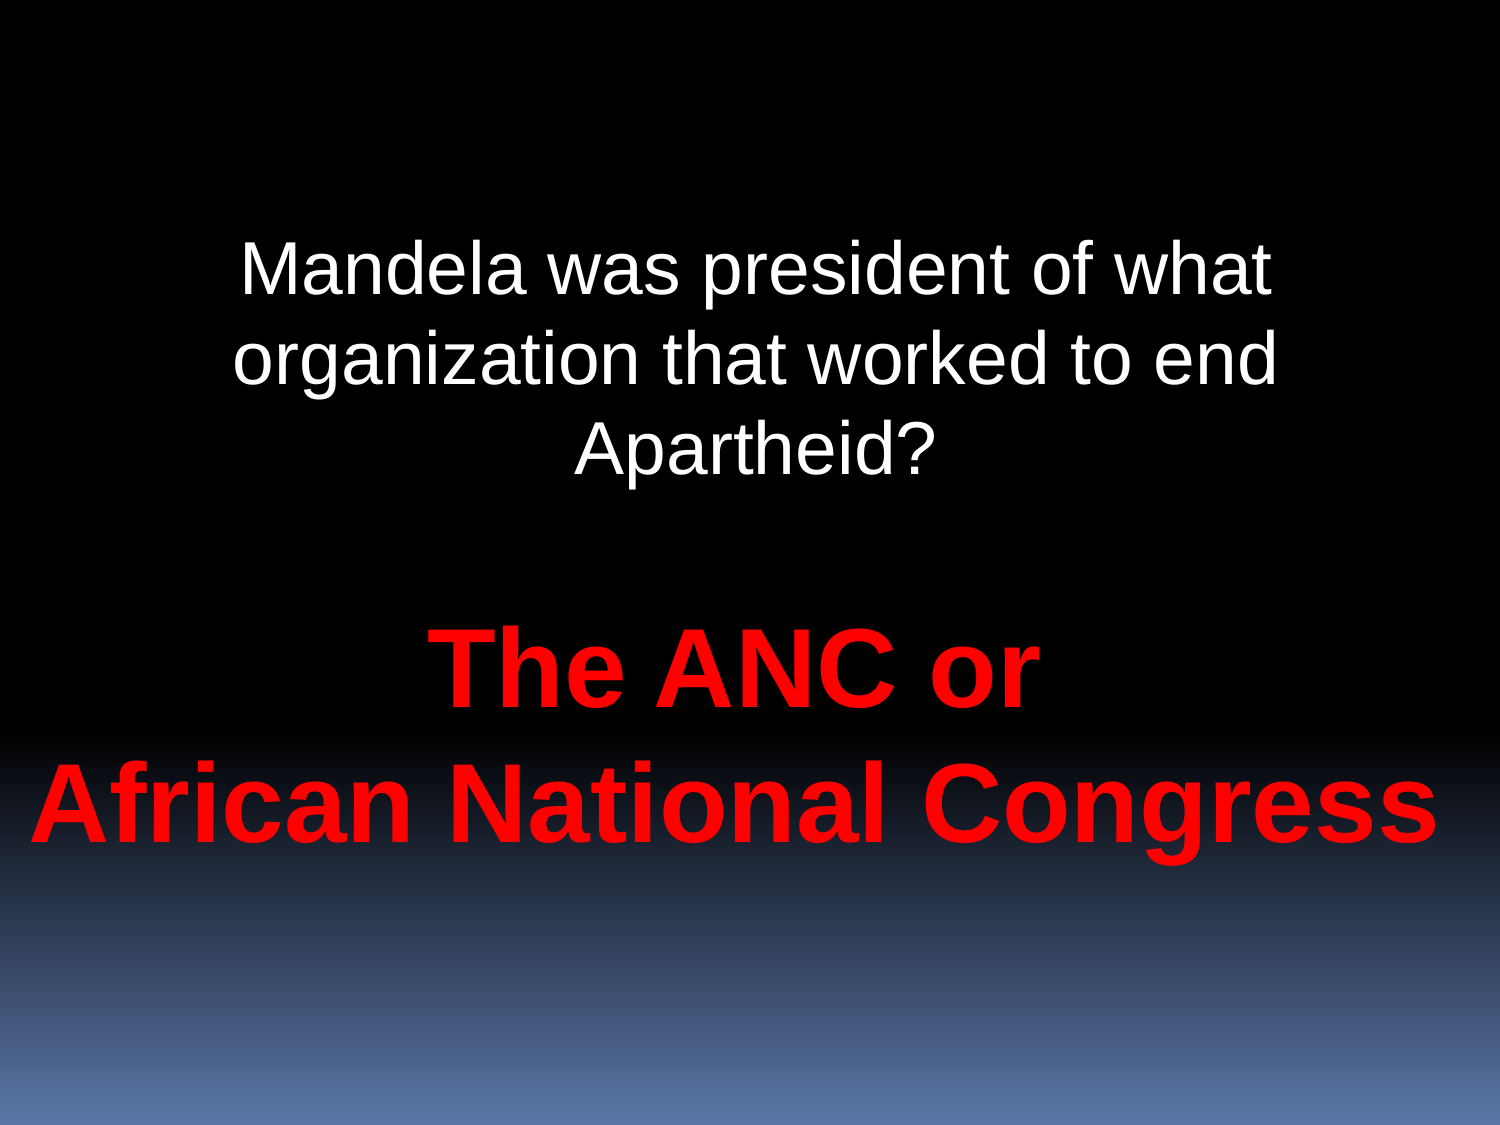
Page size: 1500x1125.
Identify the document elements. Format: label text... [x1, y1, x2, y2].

text_box Mandela was president of what organization that worked to end Apartheid? [124, 212, 1388, 498]
text_box The ANC or African National Congress [0, 587, 1500, 873]
